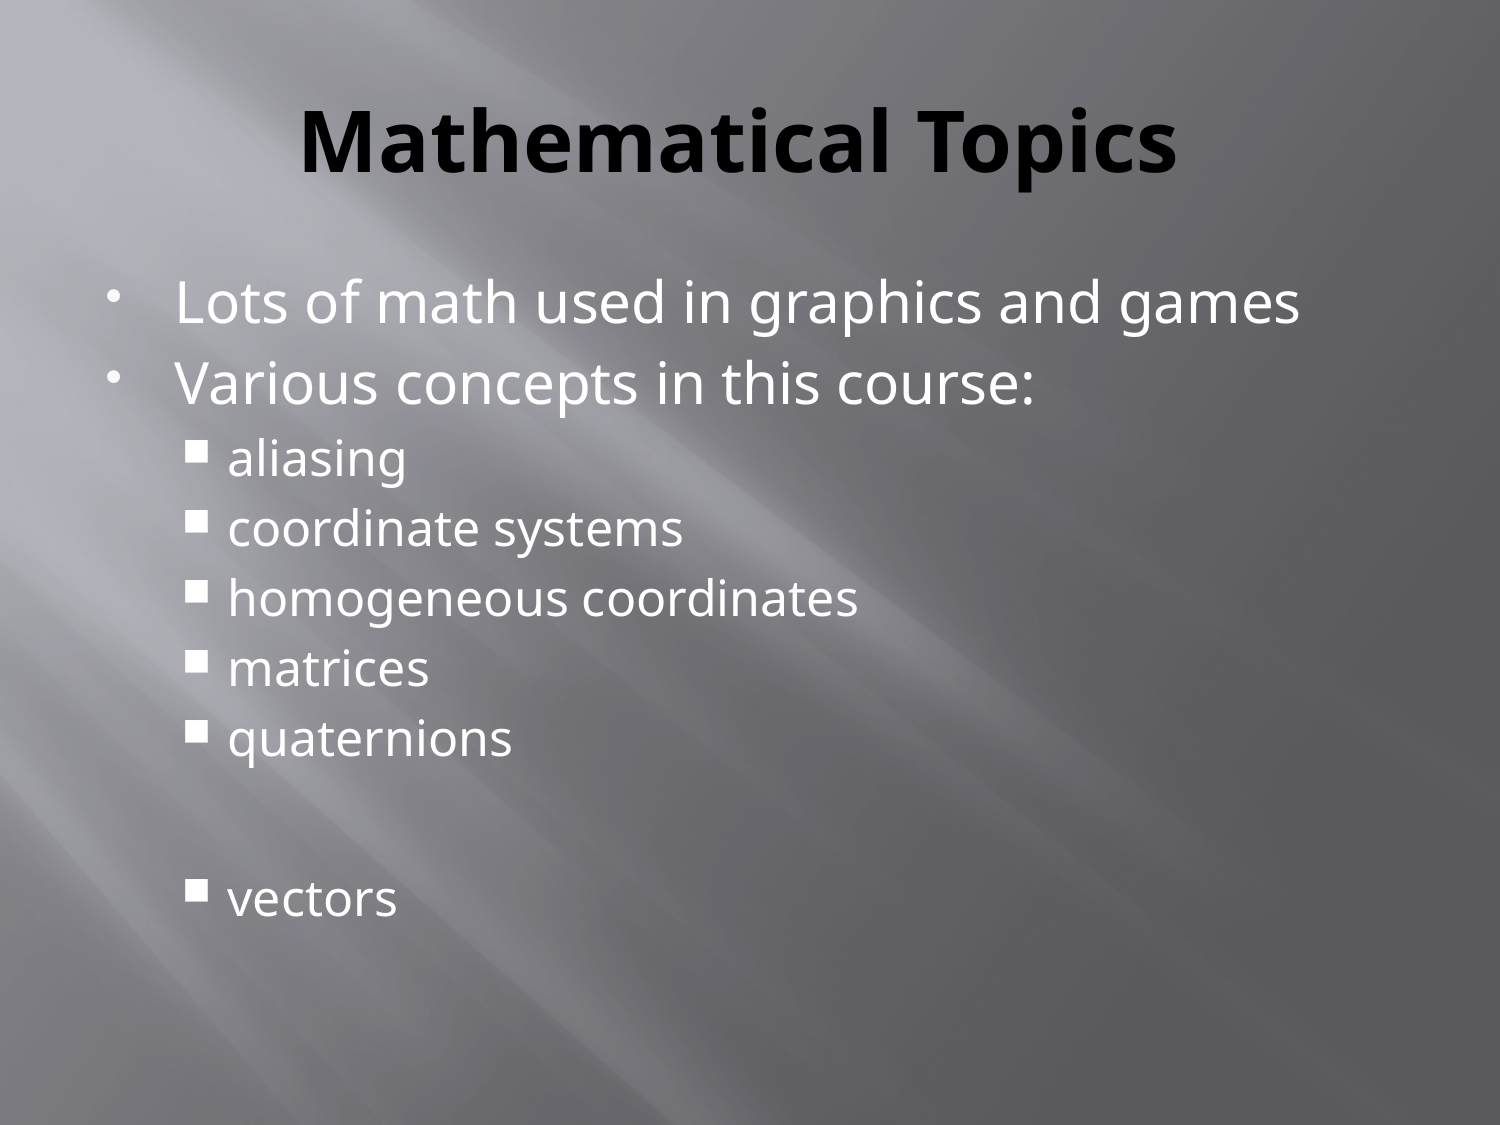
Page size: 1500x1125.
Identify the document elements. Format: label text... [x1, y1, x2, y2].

title Mathematical Topics [75, 45, 1425, 233]
list Lots of math used in graphics and games Various concepts in this course: aliasing coordinate systems homogeneous coordinates matrices quaternions vectors [70, 257, 1421, 1001]
